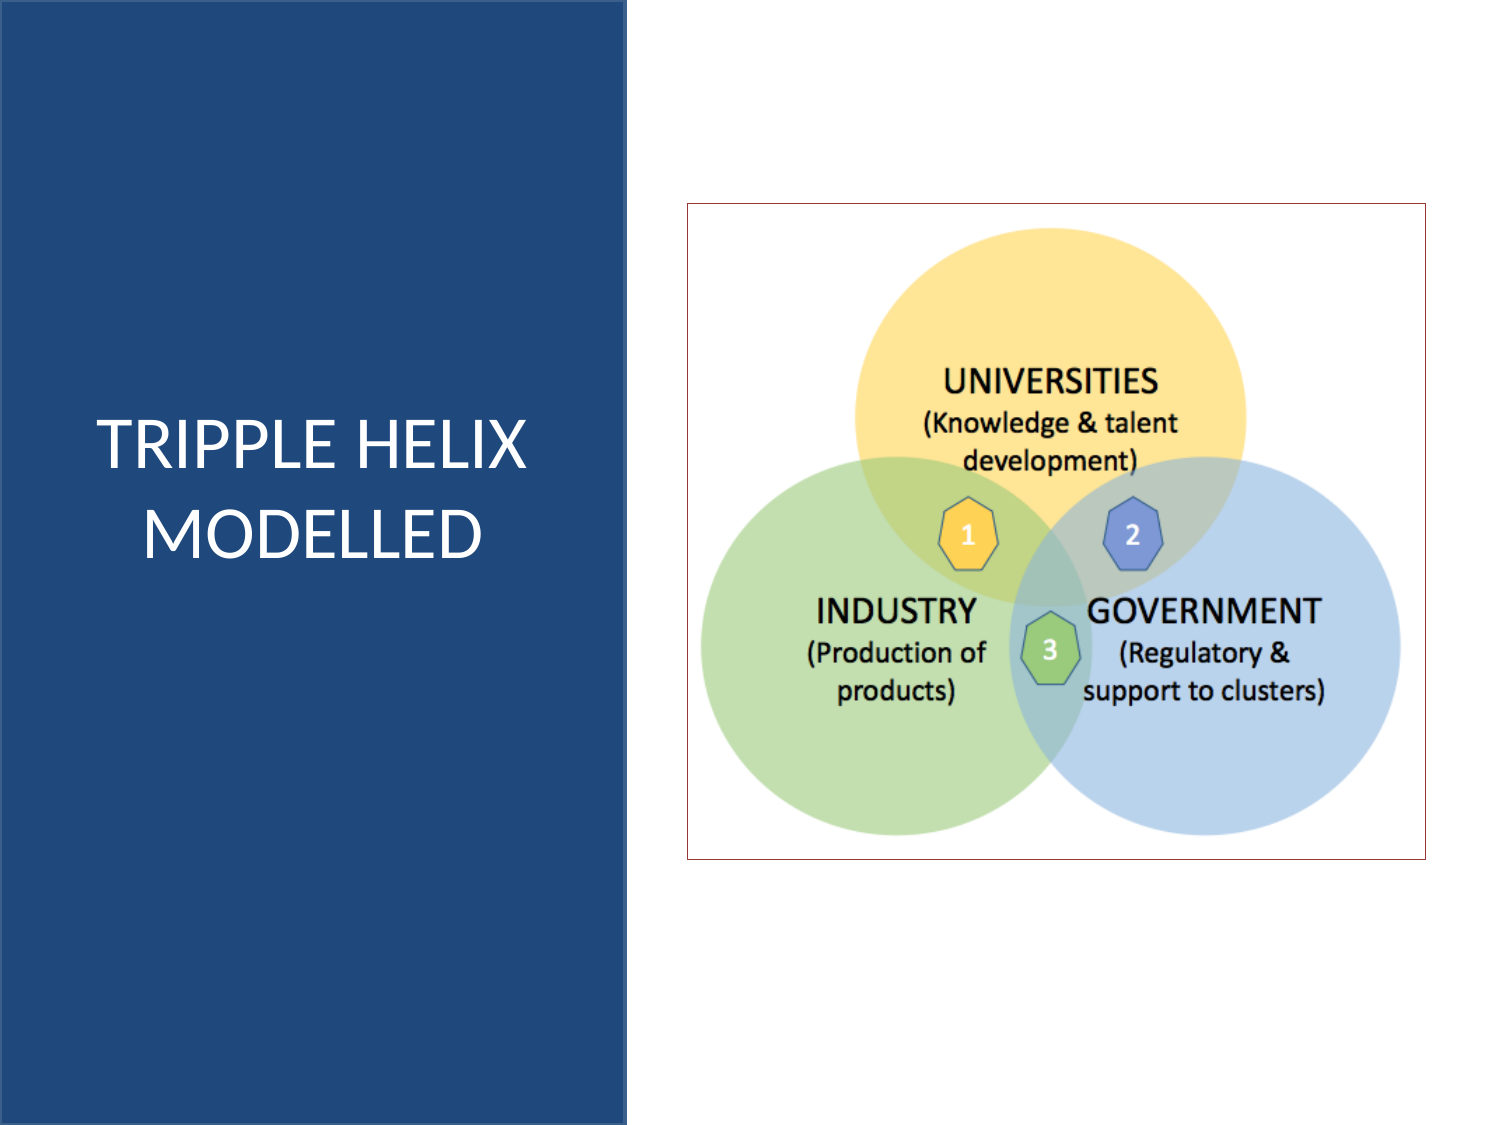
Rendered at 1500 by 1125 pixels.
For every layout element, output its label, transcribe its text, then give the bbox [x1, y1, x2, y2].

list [687, 203, 1426, 859]
title TRIPPLE HELIX MODELLED [24, 45, 600, 1013]
